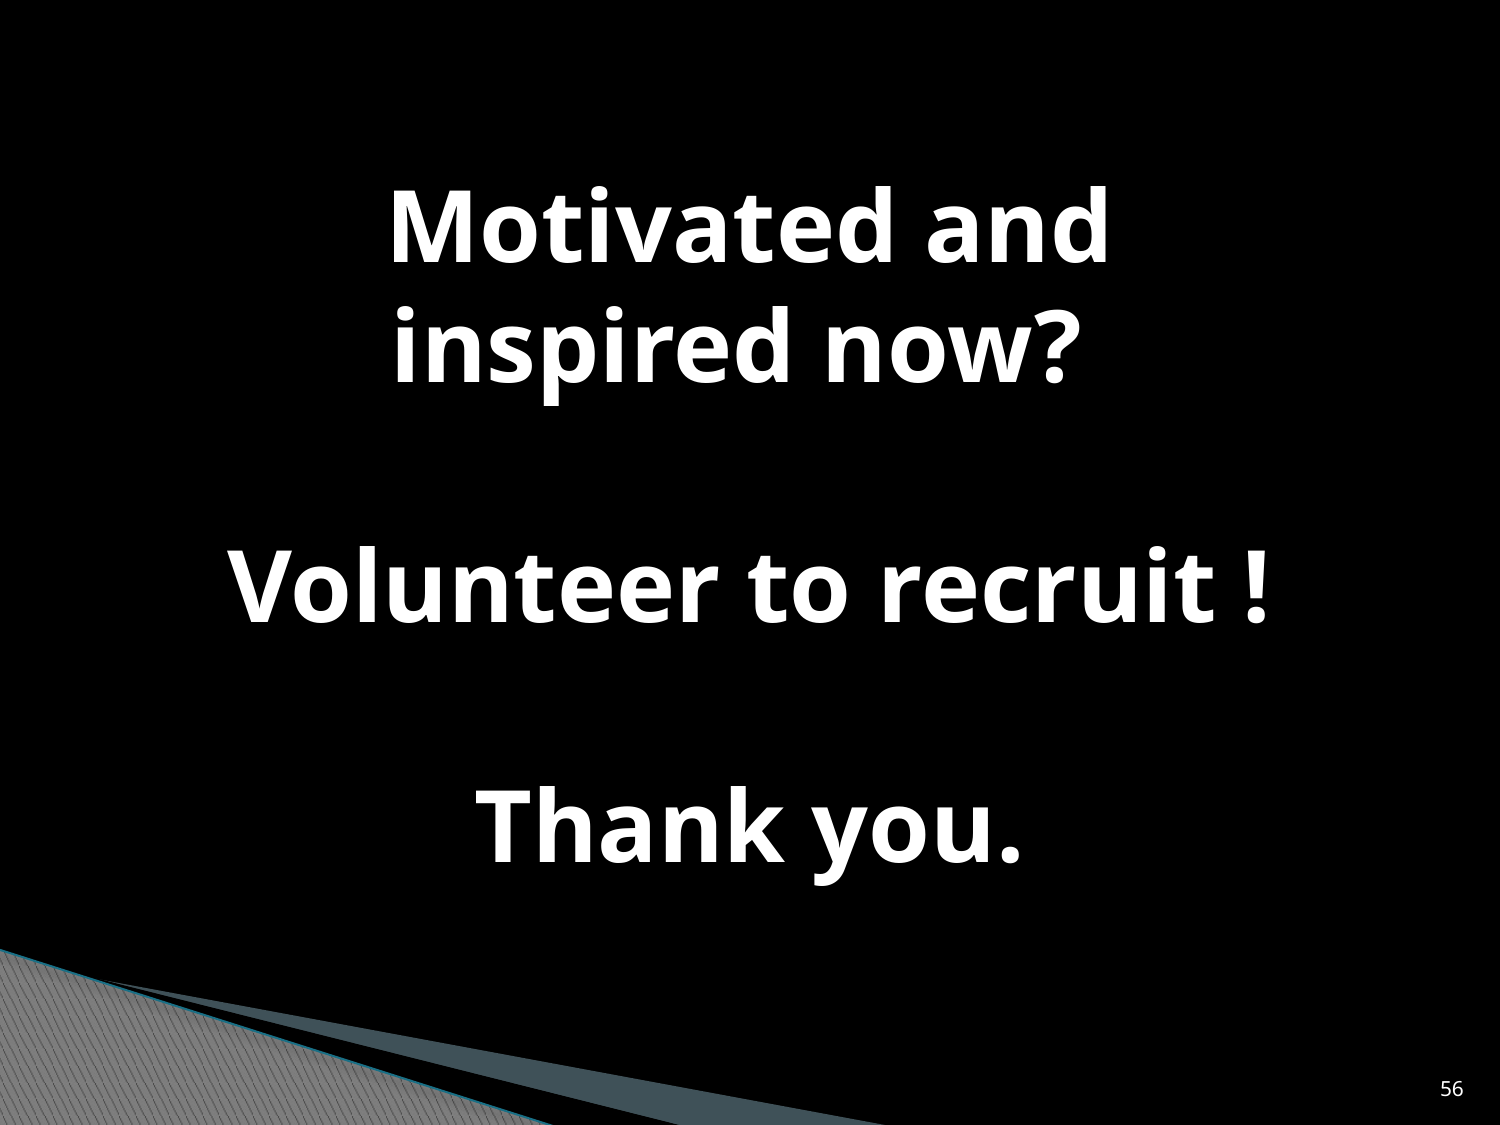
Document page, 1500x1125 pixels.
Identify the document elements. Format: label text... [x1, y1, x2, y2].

slide_number 56 [1418, 1051, 1479, 1112]
title Motivated and inspired now? Volunteer to recruit ! Thank you. [75, 45, 1425, 1000]
picture [0, 952, 543, 1125]
